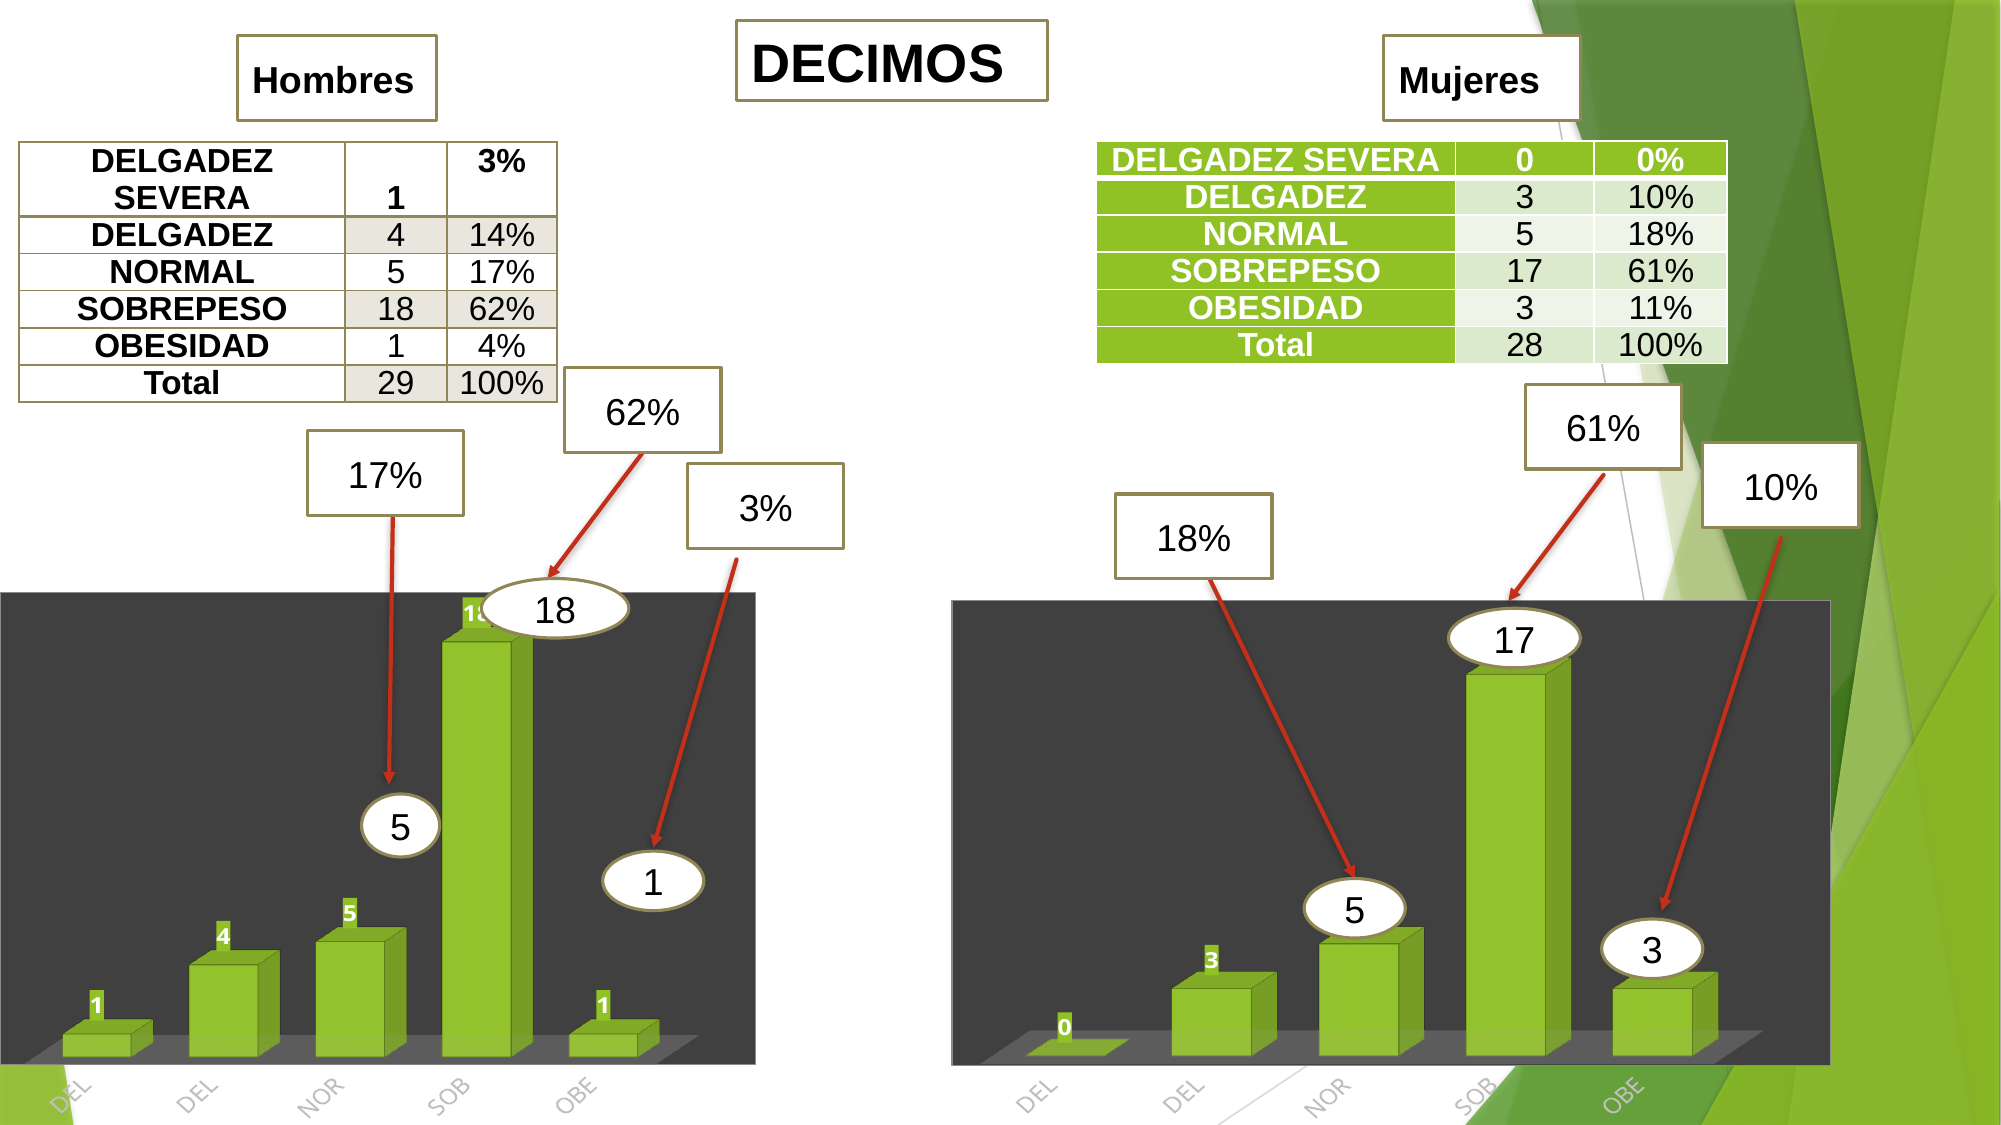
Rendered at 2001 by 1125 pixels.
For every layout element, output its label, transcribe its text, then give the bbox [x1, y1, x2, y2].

table_cell 17% [448, 254, 556, 290]
table_cell 1 [346, 329, 446, 364]
table_cell 3 [1456, 290, 1593, 326]
table_header 1 [346, 143, 446, 215]
table_header 0% [1595, 142, 1726, 175]
text_box DECIMOS [735, 19, 1049, 102]
table_cell 4 [346, 218, 446, 253]
table_cell 18 [346, 291, 446, 327]
table_header DELGADEZ SEVERA [1097, 142, 1455, 175]
text_box 3% [686, 462, 845, 550]
table_cell 10% [1595, 181, 1726, 214]
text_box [1661, 537, 1782, 912]
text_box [1507, 474, 1605, 602]
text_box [652, 558, 738, 849]
text_box 17% [306, 429, 465, 517]
table_cell 100% [448, 366, 556, 401]
table_cell 61% [1595, 253, 1726, 289]
table_cell DELGADEZ [1097, 181, 1455, 214]
table_cell 4% [448, 329, 556, 364]
table_cell 28 [1456, 327, 1593, 363]
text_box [547, 451, 644, 580]
text_box 18% [1114, 492, 1274, 580]
text_box 10% [1701, 441, 1861, 529]
table_cell 3 [1456, 181, 1593, 214]
table_header 0 [1456, 142, 1593, 175]
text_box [388, 514, 394, 785]
table_cell SOBREPESO [20, 291, 344, 327]
table_cell Total [1097, 327, 1455, 363]
table_cell SOBREPESO [1097, 253, 1455, 289]
table_cell OBESIDAD [20, 329, 344, 364]
table_header DELGADEZ SEVERA [20, 143, 344, 215]
table_cell 14% [448, 218, 556, 253]
chart [0, 591, 757, 1125]
table_cell OBESIDAD [1097, 290, 1455, 326]
table_cell 29 [346, 366, 446, 401]
table_cell NORMAL [1097, 216, 1455, 251]
table_cell 18% [1595, 216, 1726, 251]
table_cell 62% [448, 291, 556, 327]
table_cell DELGADEZ [20, 218, 344, 253]
text_box 18 [491, 577, 617, 591]
text_box Mujeres [1382, 34, 1582, 122]
text_box 62% [563, 366, 723, 454]
table_cell 11% [1595, 290, 1726, 326]
table_cell 100% [1595, 327, 1726, 363]
table_cell Total [20, 366, 344, 401]
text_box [1208, 577, 1356, 879]
text_box Hombres [236, 34, 438, 122]
table_header 3% [448, 143, 556, 215]
table_cell 17 [1456, 253, 1593, 289]
table_cell 5 [346, 254, 446, 290]
table_cell 5 [1456, 216, 1593, 251]
text_box 61% [1524, 383, 1683, 471]
chart [950, 599, 1832, 1125]
table_cell NORMAL [20, 254, 344, 290]
